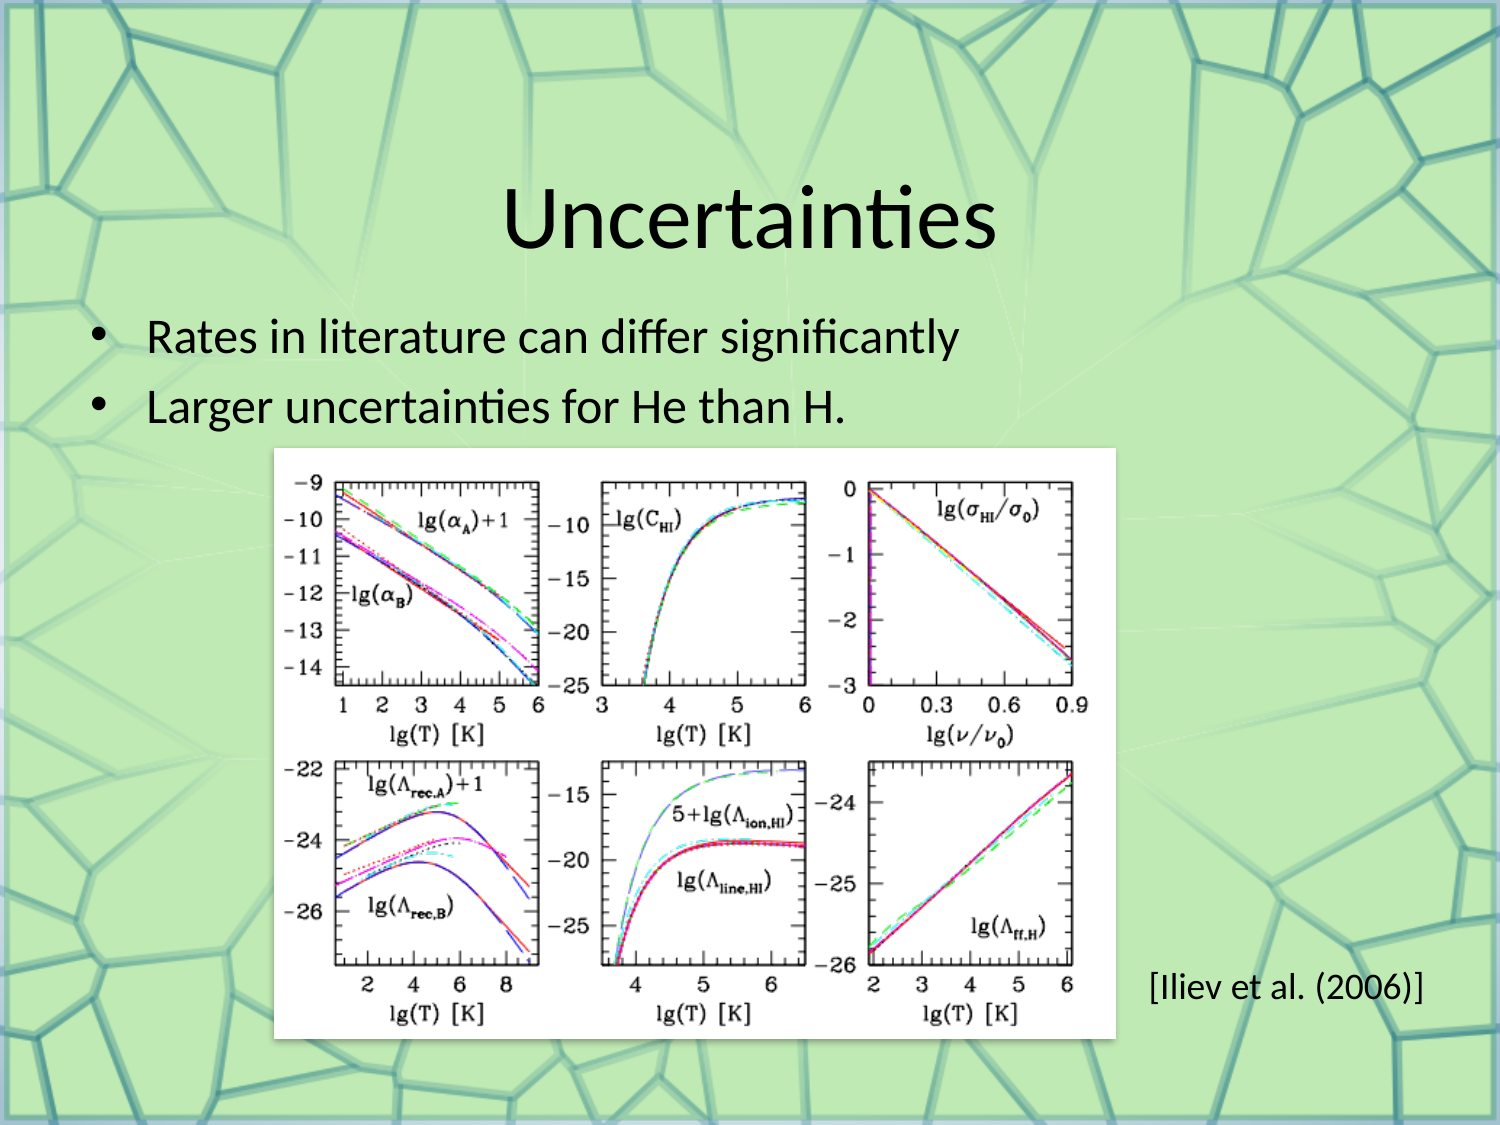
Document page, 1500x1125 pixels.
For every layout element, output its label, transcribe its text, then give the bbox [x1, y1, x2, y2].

picture [0, 0, 1500, 1125]
text_box [Iliev et al. (2006)] [1134, 955, 1440, 1015]
list Rates in literature can differ significantly Larger uncertainties for He than H. [75, 296, 1425, 1039]
title Uncertainties [75, 118, 1425, 296]
